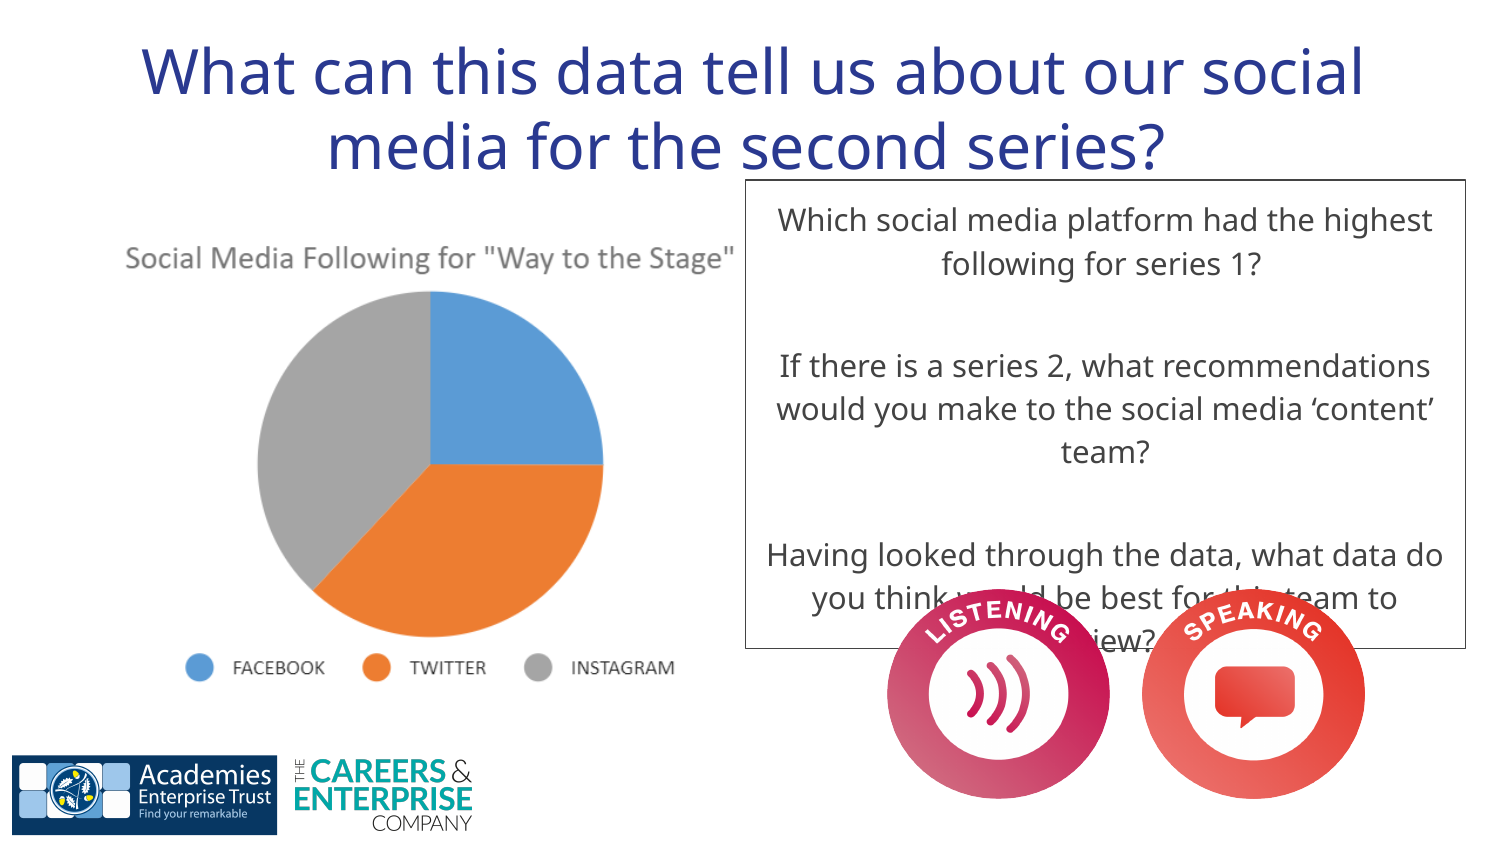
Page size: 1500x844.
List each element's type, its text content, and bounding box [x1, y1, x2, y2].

picture [886, 589, 1111, 799]
picture [1141, 589, 1366, 799]
title What can this data tell us about our social media for the second series? [51, 17, 1459, 117]
list Which social media platform had the highest following for series 1? If there is a series 2, what recommendations would you make to the social media ‘content’ team? Having looked through the data, what data do you think would be best for this team to review? [745, 180, 1466, 649]
picture [295, 758, 472, 831]
picture [12, 756, 278, 827]
picture [105, 218, 778, 707]
